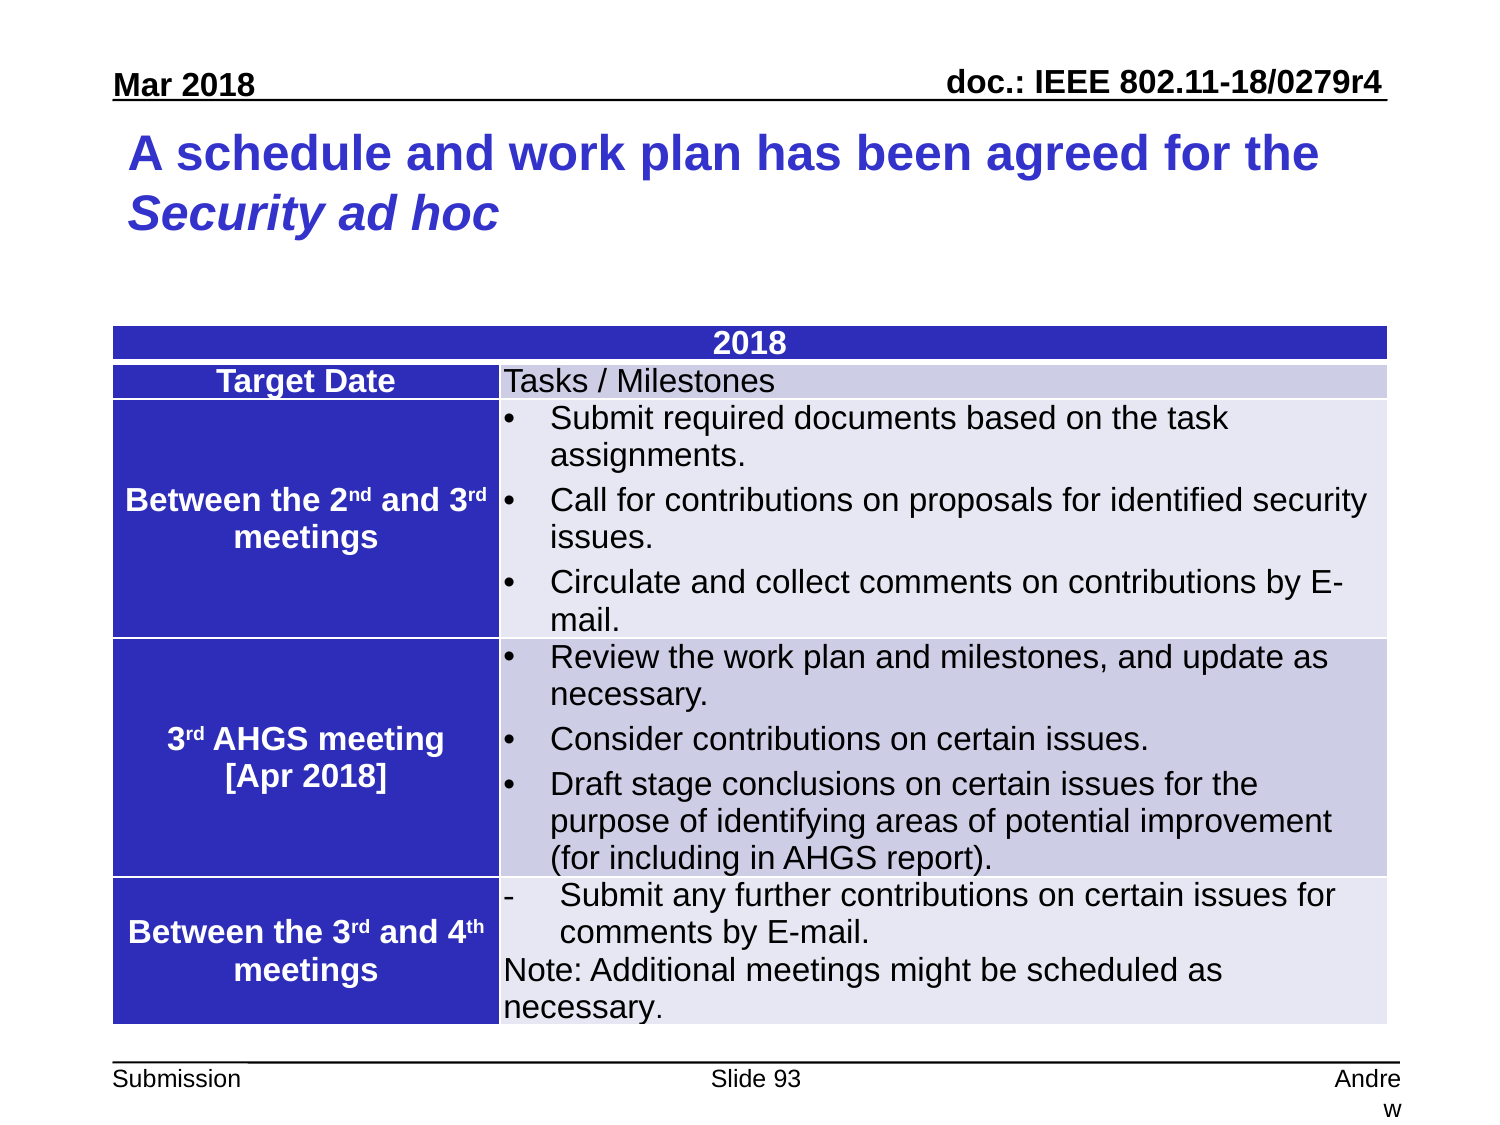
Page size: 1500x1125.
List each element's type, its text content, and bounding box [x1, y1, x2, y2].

title A schedule and work plan has been agreed for the Security ad hoc [112, 112, 1388, 288]
table_cell Review the work plan and milestones, and update as necessary. Consider contributions on certain issues. Draft stage conclusions on certain issues for the purpose of identifying areas of potential improvement (for including in AHGS report). [501, 639, 1387, 876]
table_header 2018 [113, 326, 1387, 359]
table_cell Tasks / Milestones [501, 365, 1387, 398]
table_cell 3rd AHGS meeting [Apr 2018] [113, 639, 499, 876]
table_cell Target Date [113, 365, 499, 398]
table_cell Between the 2nd and 3rd meetings [113, 400, 499, 637]
table_cell Between the 3rd and 4th meetings [113, 878, 499, 1024]
footer Andrew Myles, Cisco [1320, 1061, 1402, 1093]
slide_number Slide 93 [709, 1061, 803, 1093]
table_cell Submit required documents based on the task assignments. Call for contributions on proposals for identified security issues. Circulate and collect comments on contributions by E-mail. [501, 400, 1387, 637]
table_cell Submit any further contributions on certain issues for comments by E-mail. Note: Additional meetings might be scheduled as necessary. [501, 878, 1387, 1024]
